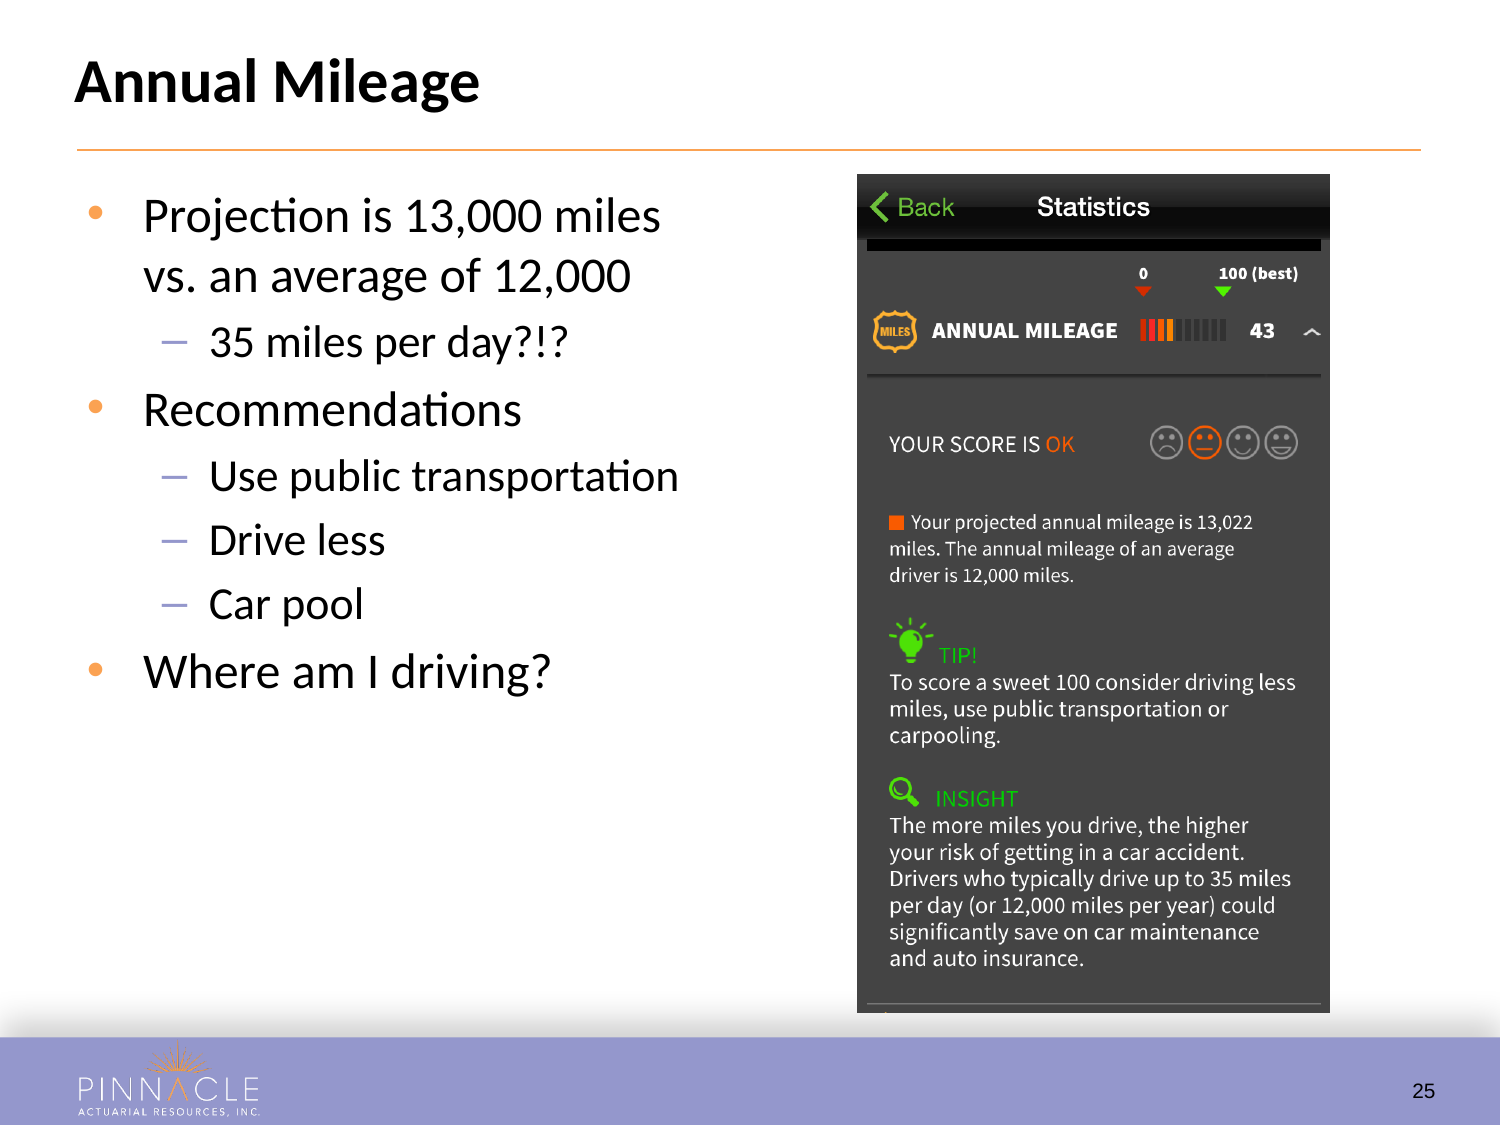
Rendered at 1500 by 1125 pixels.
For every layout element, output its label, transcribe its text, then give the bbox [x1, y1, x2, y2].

list Projection is 13,000 miles vs. an average of 12,000 35 miles per day?!? Recommendations Use public transportation Drive less Car pool Where am I driving? [71, 174, 738, 1013]
title Annual Mileage [59, 32, 1432, 124]
picture [75, 1033, 263, 1125]
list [857, 174, 1330, 1013]
